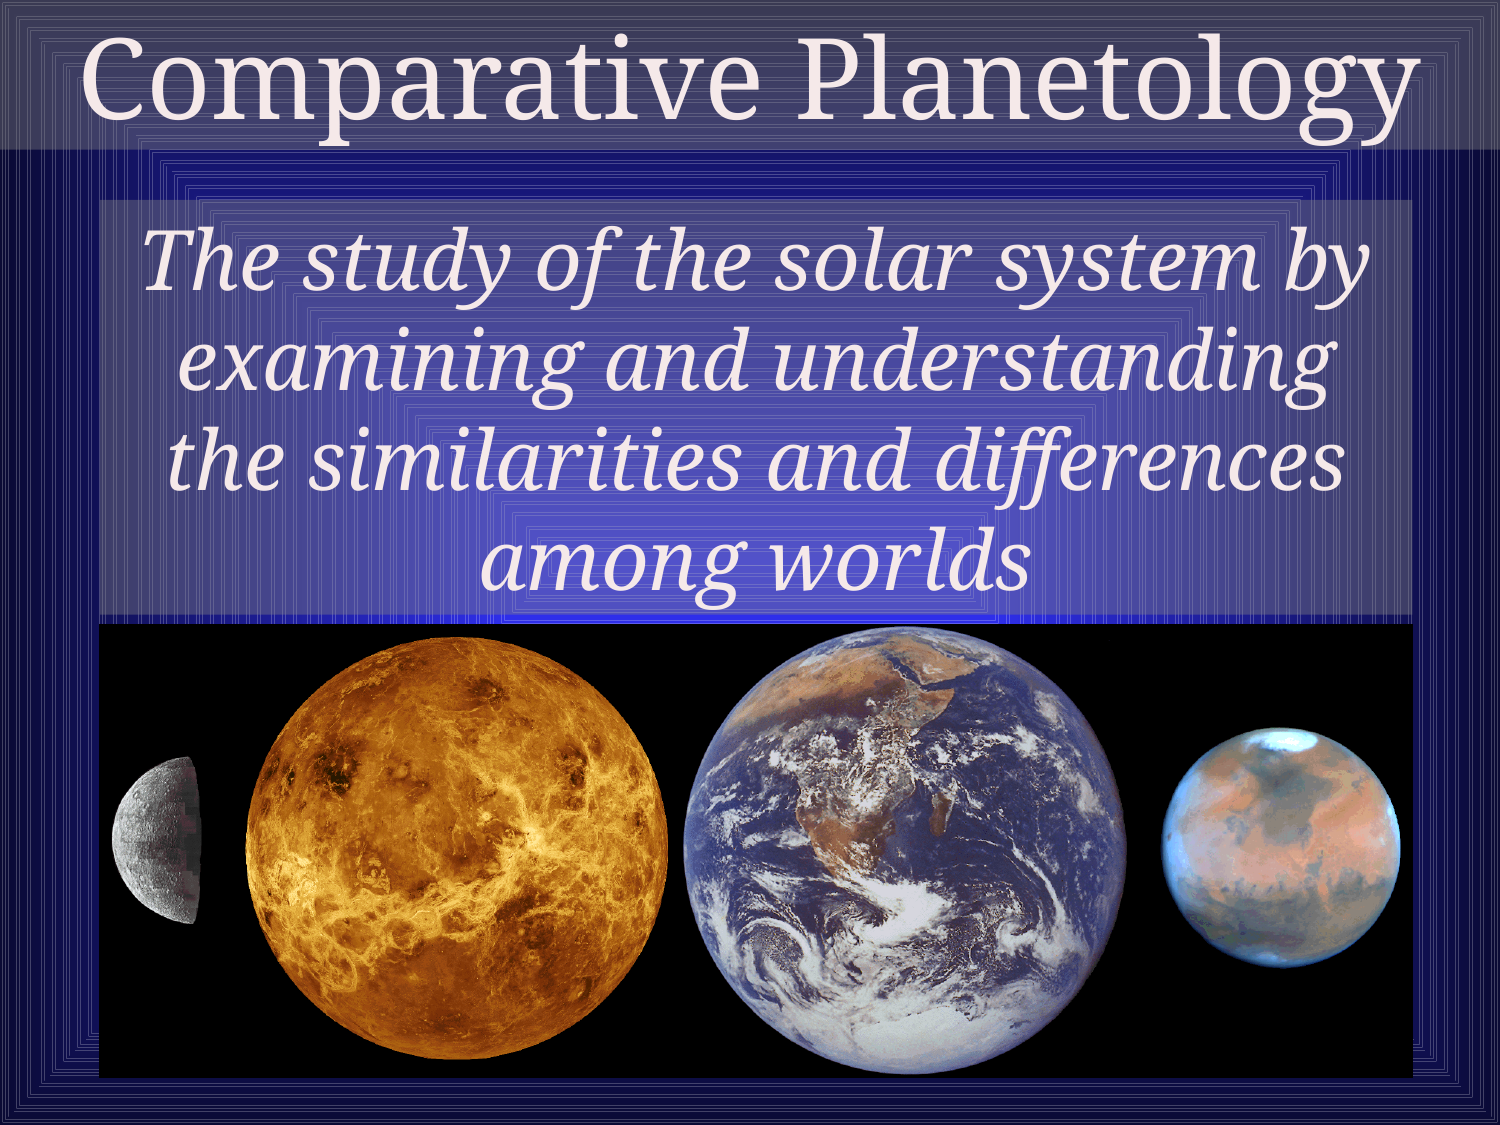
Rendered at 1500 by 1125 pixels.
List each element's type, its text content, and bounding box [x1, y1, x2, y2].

text_box The study of the solar system by examining and understanding the similarities and differences among worlds [99, 199, 1413, 615]
text_box Comparative Planetology [0, 0, 1500, 150]
picture [99, 624, 1413, 1079]
